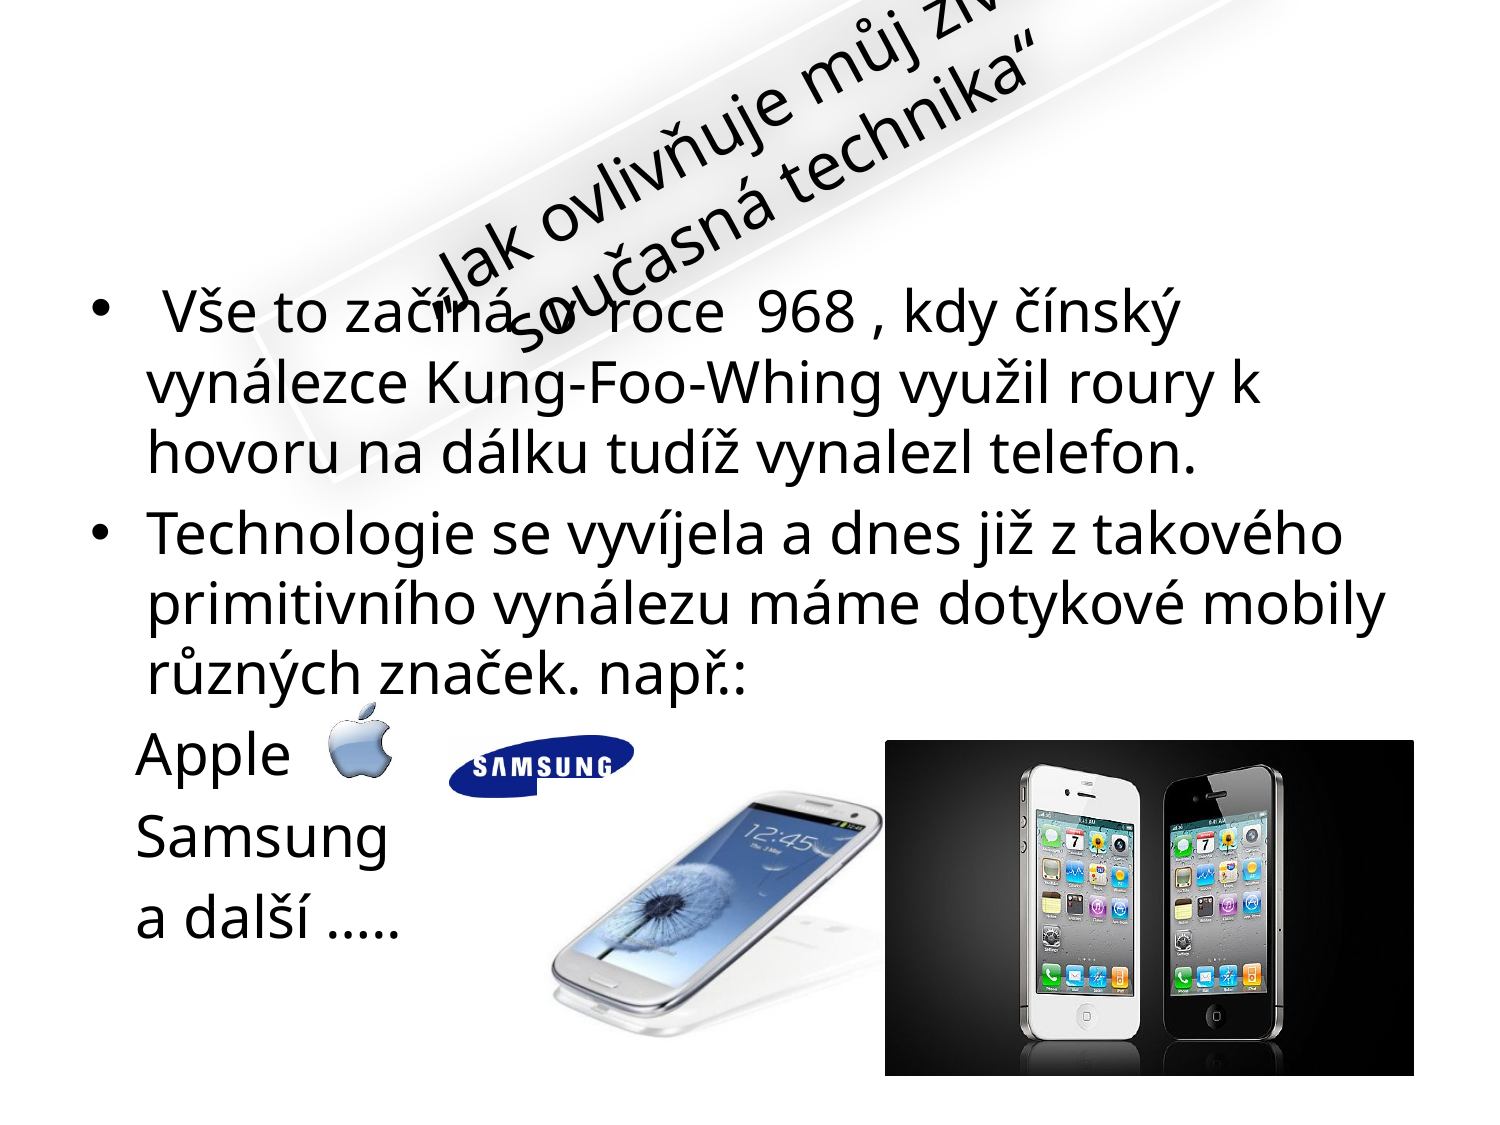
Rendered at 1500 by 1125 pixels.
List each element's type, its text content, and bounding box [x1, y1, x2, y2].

list Vše to začíná v roce 968 , kdy čínský vynálezce Kung-Foo-Whing využil roury k hovoru na dálku tudíž vynalezl telefon. Technologie se vyvíjela a dnes již z takového primitivního vynálezu máme dotykové mobily různých značek. např.: Apple Samsung a další ….. [75, 262, 1425, 1005]
title „Jak ovlivňuje můj život současná technika“ [369, 0, 1228, 262]
picture [324, 701, 396, 780]
picture [449, 735, 1414, 1076]
